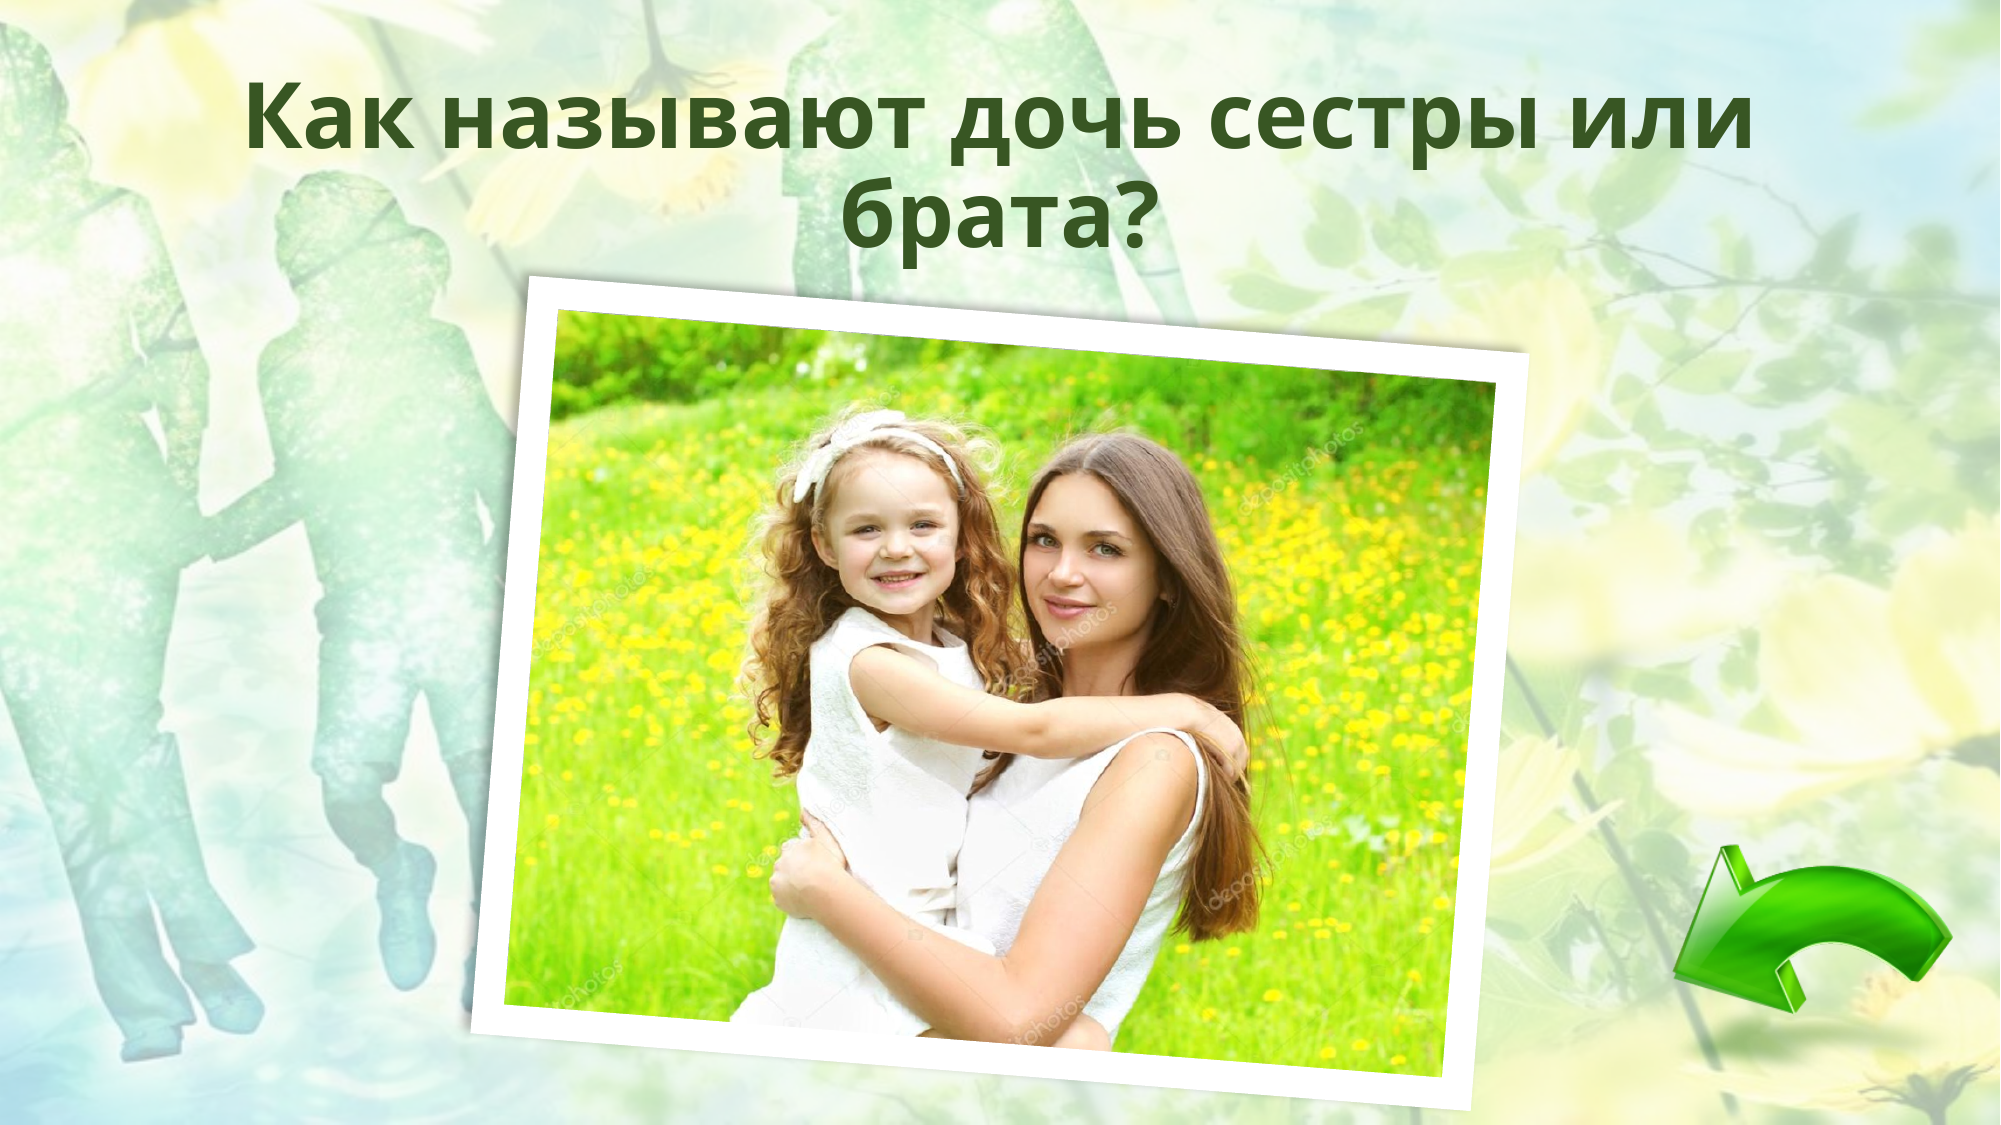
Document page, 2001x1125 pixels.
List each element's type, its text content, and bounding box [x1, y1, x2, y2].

picture [505, 310, 1495, 1077]
picture [1664, 793, 1966, 1094]
title Как называют дочь сестры или брата? [137, 59, 1863, 278]
